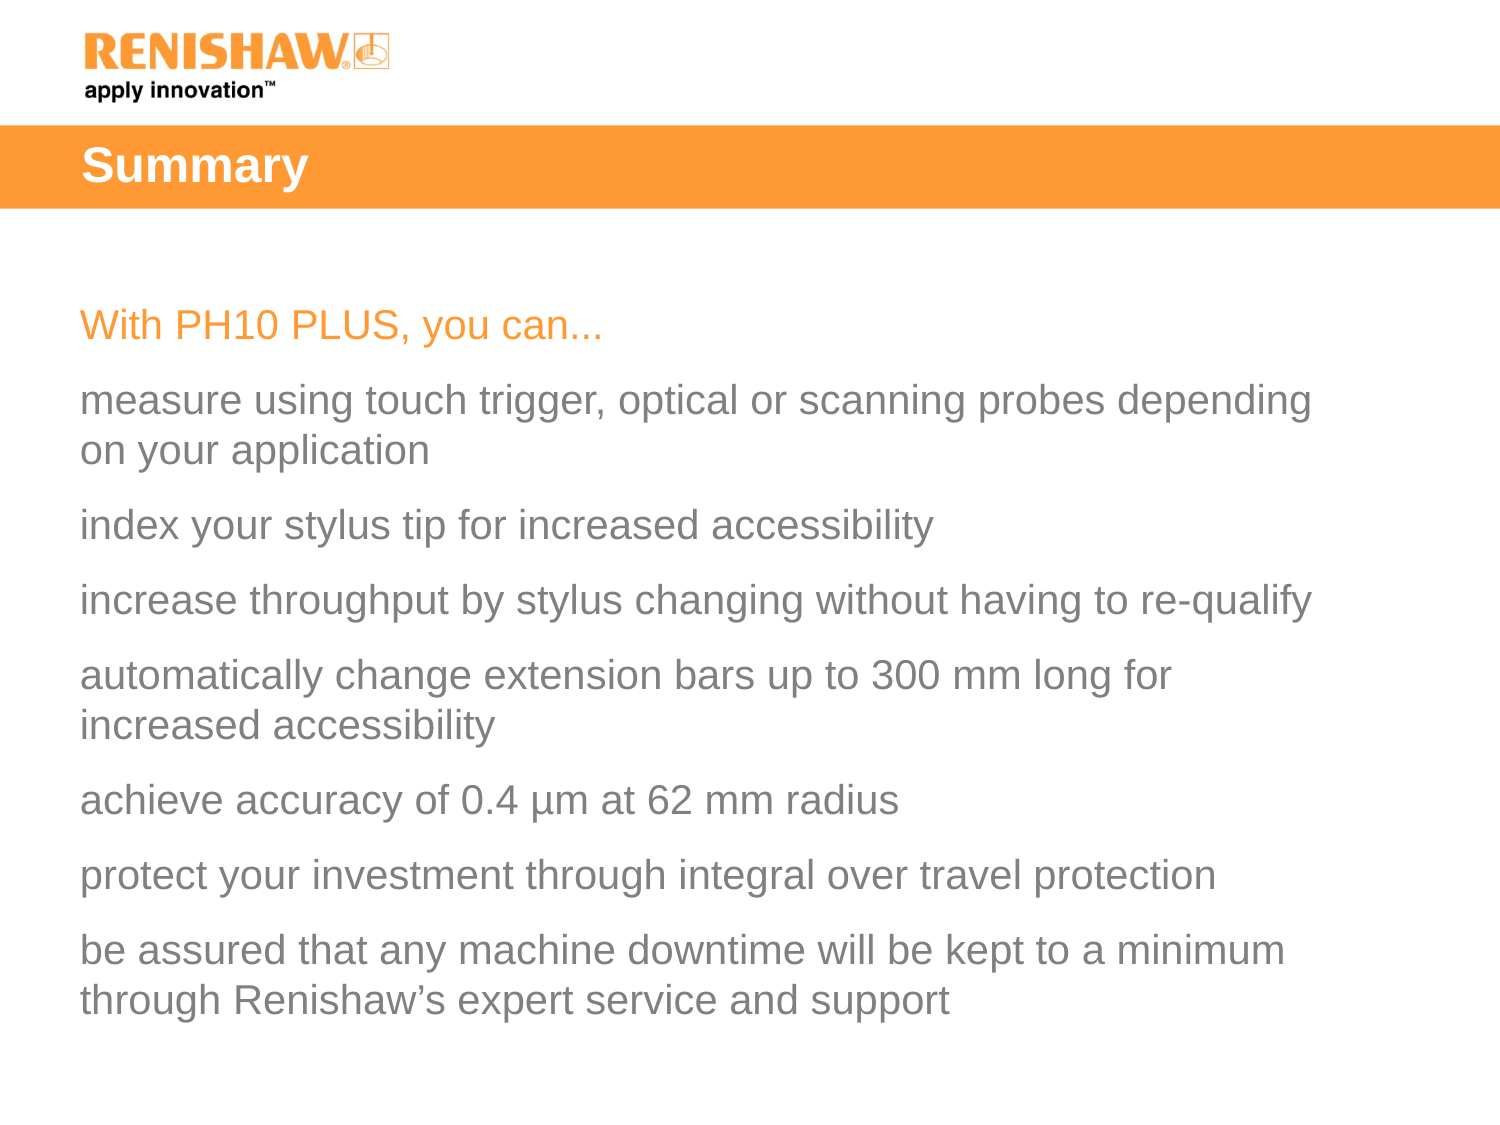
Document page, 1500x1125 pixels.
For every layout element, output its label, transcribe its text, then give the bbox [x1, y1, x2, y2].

text_box Summary [66, 125, 325, 201]
picture [83, 30, 390, 104]
text_box With PH10 PLUS, you can... measure using touch trigger, optical or scanning probes depending on your application index your stylus tip for increased accessibility increase throughput by stylus changing without having to re-qualify automatically change extension bars up to 300 mm long for increased accessibility achieve accuracy of 0.4 µm at 62 mm radius protect your investment through integral over travel protection be assured that any machine downtime will be kept to a minimum through Renishaw’s expert service and support [64, 290, 1329, 1047]
